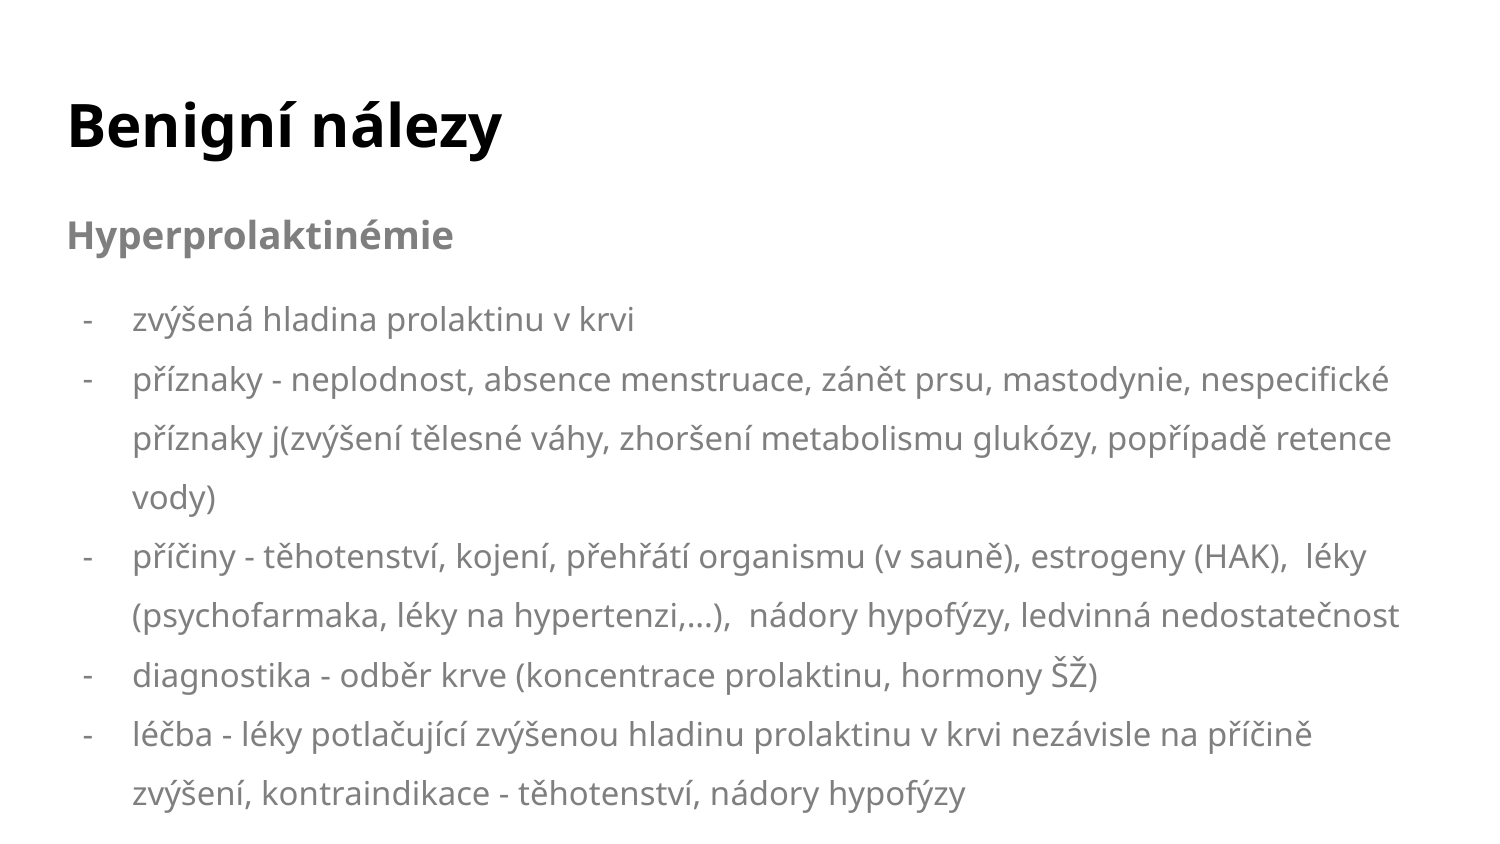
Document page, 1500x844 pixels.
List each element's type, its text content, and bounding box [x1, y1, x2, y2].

list Hyperprolaktinémie zvýšená hladina prolaktinu v krvi příznaky - neplodnost, absence menstruace, zánět prsu, mastodynie, nespecifické příznaky j(zvýšení tělesné váhy, zhoršení metabolismu glukózy, popřípadě retence vody) příčiny - těhotenství, kojení, přehřátí organismu (v sauně), estrogeny (HAK), léky (psychofarmaka, léky na hypertenzi,...), nádory hypofýzy, ledvinná nedostatečnost diagnostika - odběr krve (koncentrace prolaktinu, hormony ŠŽ) léčba - léky potlačující zvýšenou hladinu prolaktinu v krvi nezávisle na příčině zvýšení, kontraindikace - těhotenství, nádory hypofýzy [51, 189, 1449, 831]
title Benigní nálezy [51, 72, 1449, 176]
